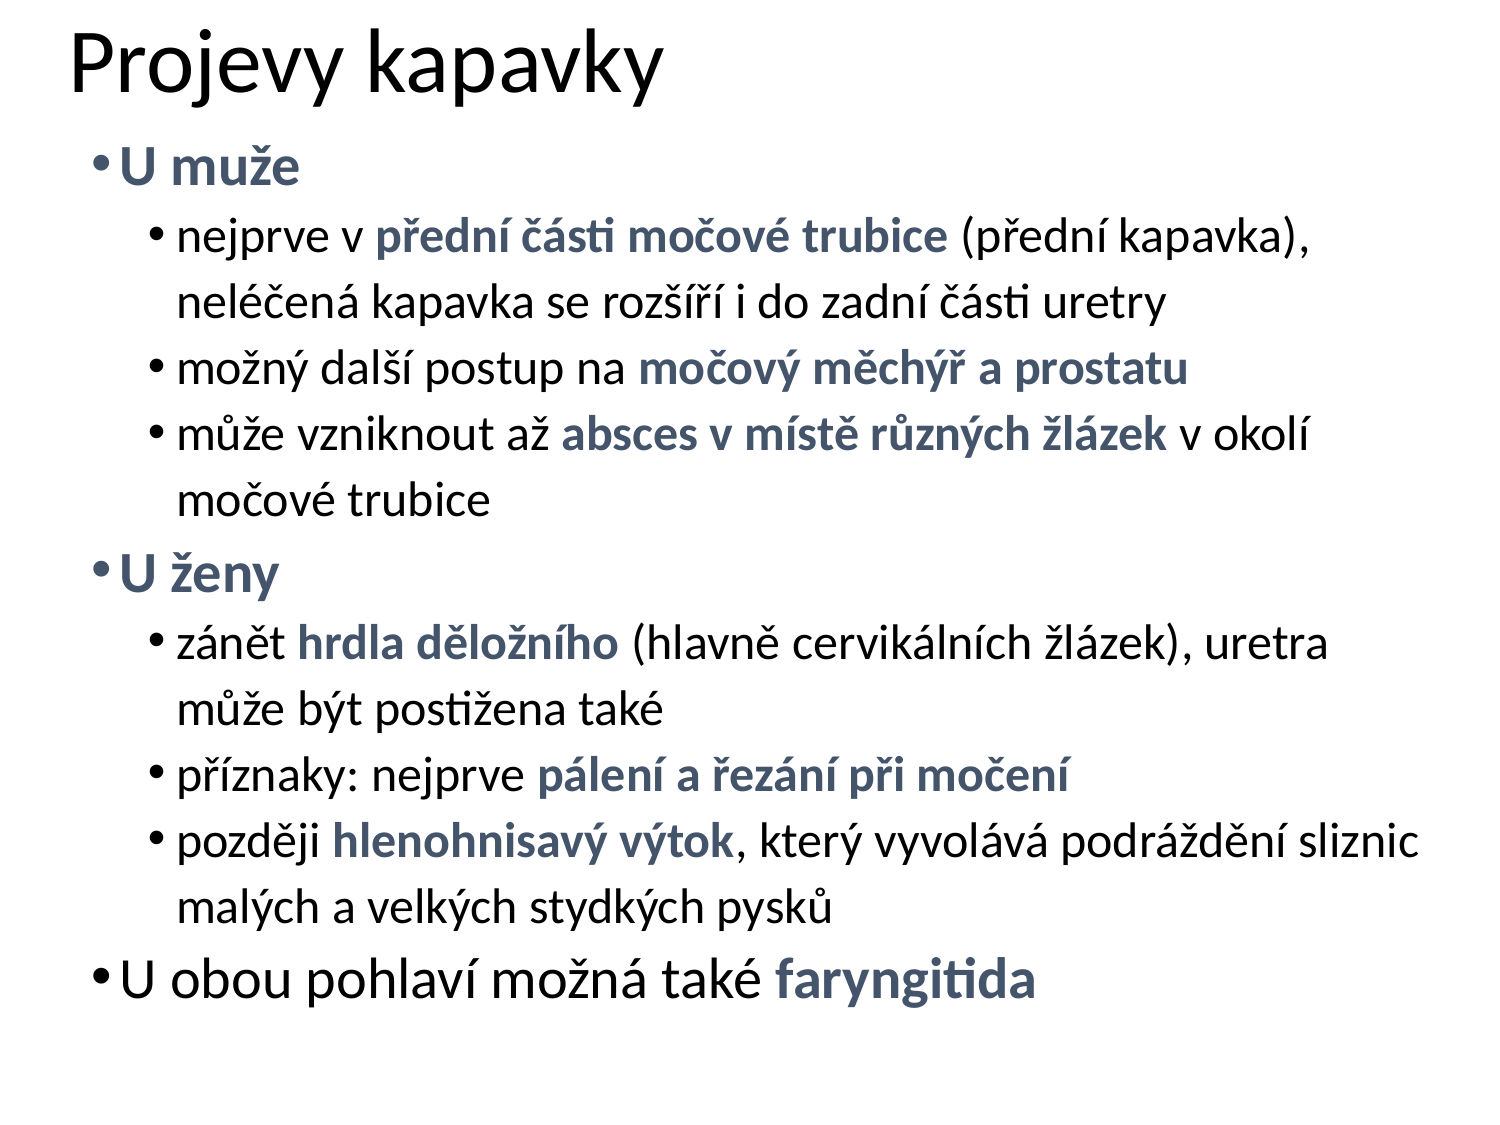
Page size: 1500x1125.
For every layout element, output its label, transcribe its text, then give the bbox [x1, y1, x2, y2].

list U muže nejprve v přední části močové trubice (přední kapavka), neléčená kapavka se rozšíří i do zadní části uretry možný další postup na močový měchýř a prostatu může vzniknout až absces v místě různých žlázek v okolí močové trubice U ženy zánět hrdla děložního (hlavně cervikálních žlázek), uretra může být postižena také příznaky: nejprve pálení a řezání při močení později hlenohnisavý výtok, který vyvolává podráždění sliznic malých a velkých stydkých pysků U obou pohlaví možná také faryngitida [76, 112, 1459, 1125]
title Projevy kapavky [53, 0, 854, 113]
